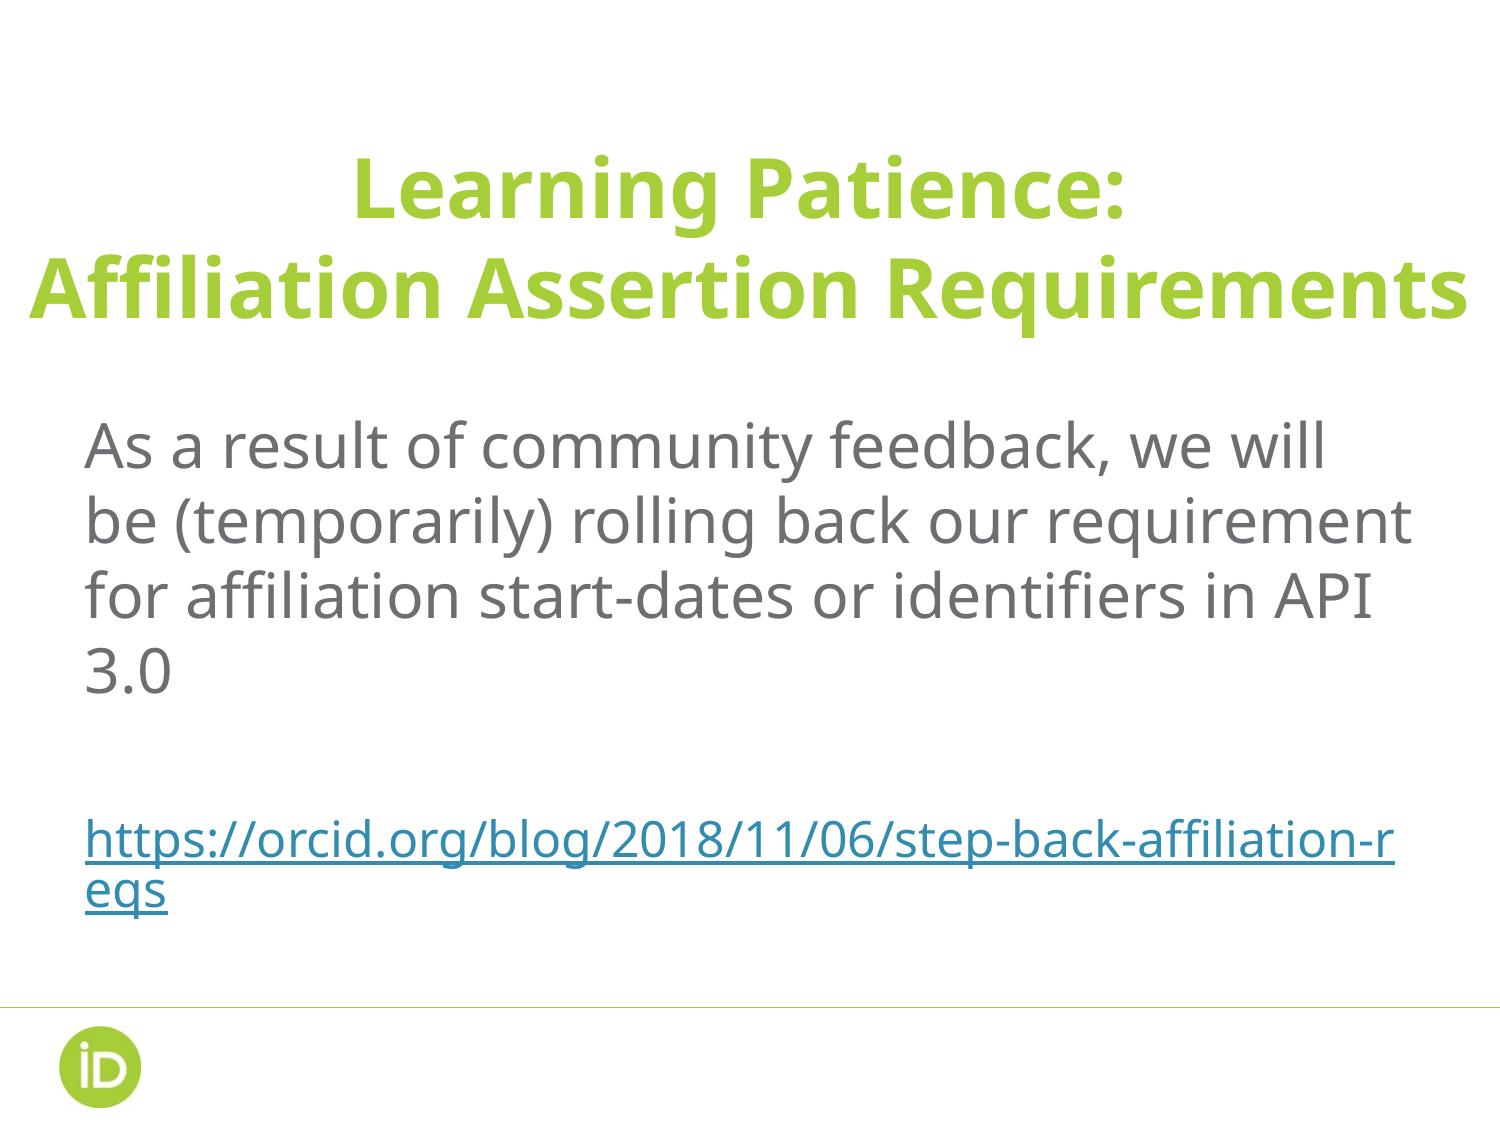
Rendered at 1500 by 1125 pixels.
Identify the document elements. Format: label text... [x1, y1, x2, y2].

title Learning Patience: Affiliation Assertion Requirements [6, 94, 1494, 356]
picture [59, 1026, 141, 1108]
list As a result of community feedback, we will be (temporarily) rolling back our requirement for affiliation start-dates or identifiers in API 3.0 https://orcid.org/blog/2018/11/06/step-back-affiliation-reqs [64, 386, 1436, 874]
